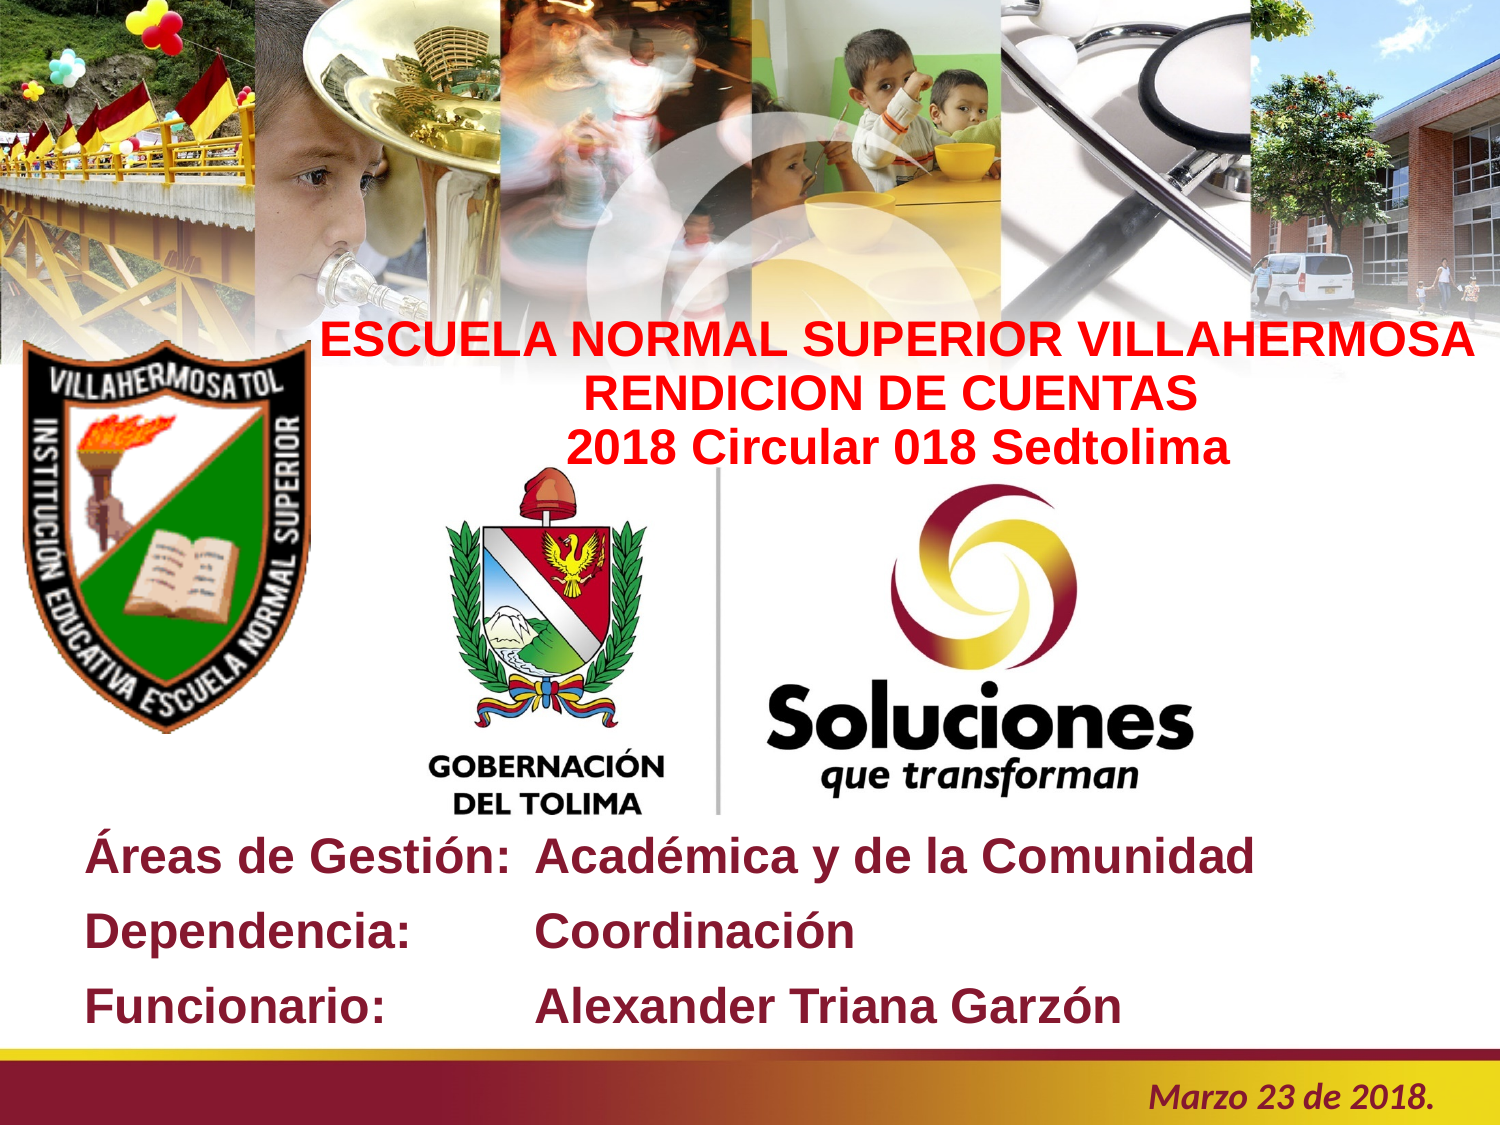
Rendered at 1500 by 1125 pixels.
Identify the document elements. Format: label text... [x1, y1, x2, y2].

title ESCUELA NORMAL SUPERIOR VILLAHERMOSA RENDICION DE CUENTAS 2018 Circular 018 Sedtolima [311, 390, 1500, 483]
list Áreas de Gestión: Académica y de la Comunidad Dependencia: Coordinación Funcionario: Alexander Triana Garzón [69, 823, 1364, 985]
text_box Marzo 23 de 2018. [943, 1064, 1451, 1125]
picture [0, 0, 1500, 1125]
